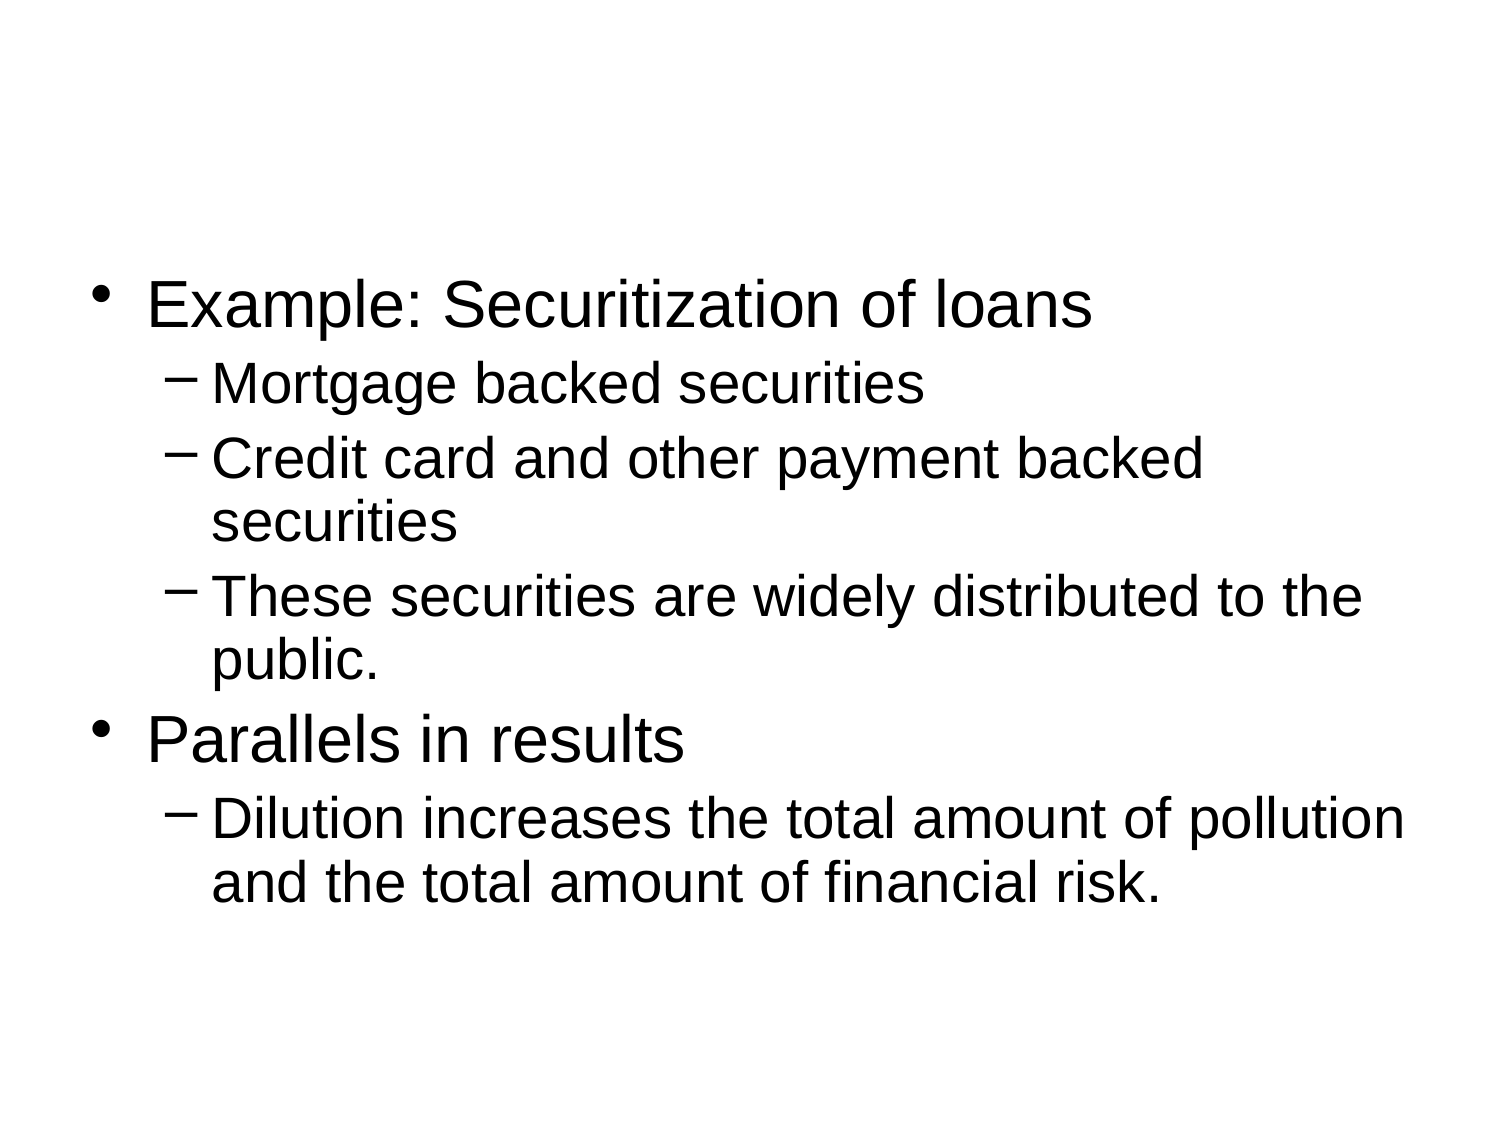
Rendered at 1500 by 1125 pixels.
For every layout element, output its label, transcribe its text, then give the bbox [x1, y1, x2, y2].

list Example: Securitization of loans Mortgage backed securities Credit card and other payment backed securities These securities are widely distributed to the public. Parallels in results Dilution increases the total amount of pollution and the total amount of financial risk. [75, 262, 1425, 1005]
